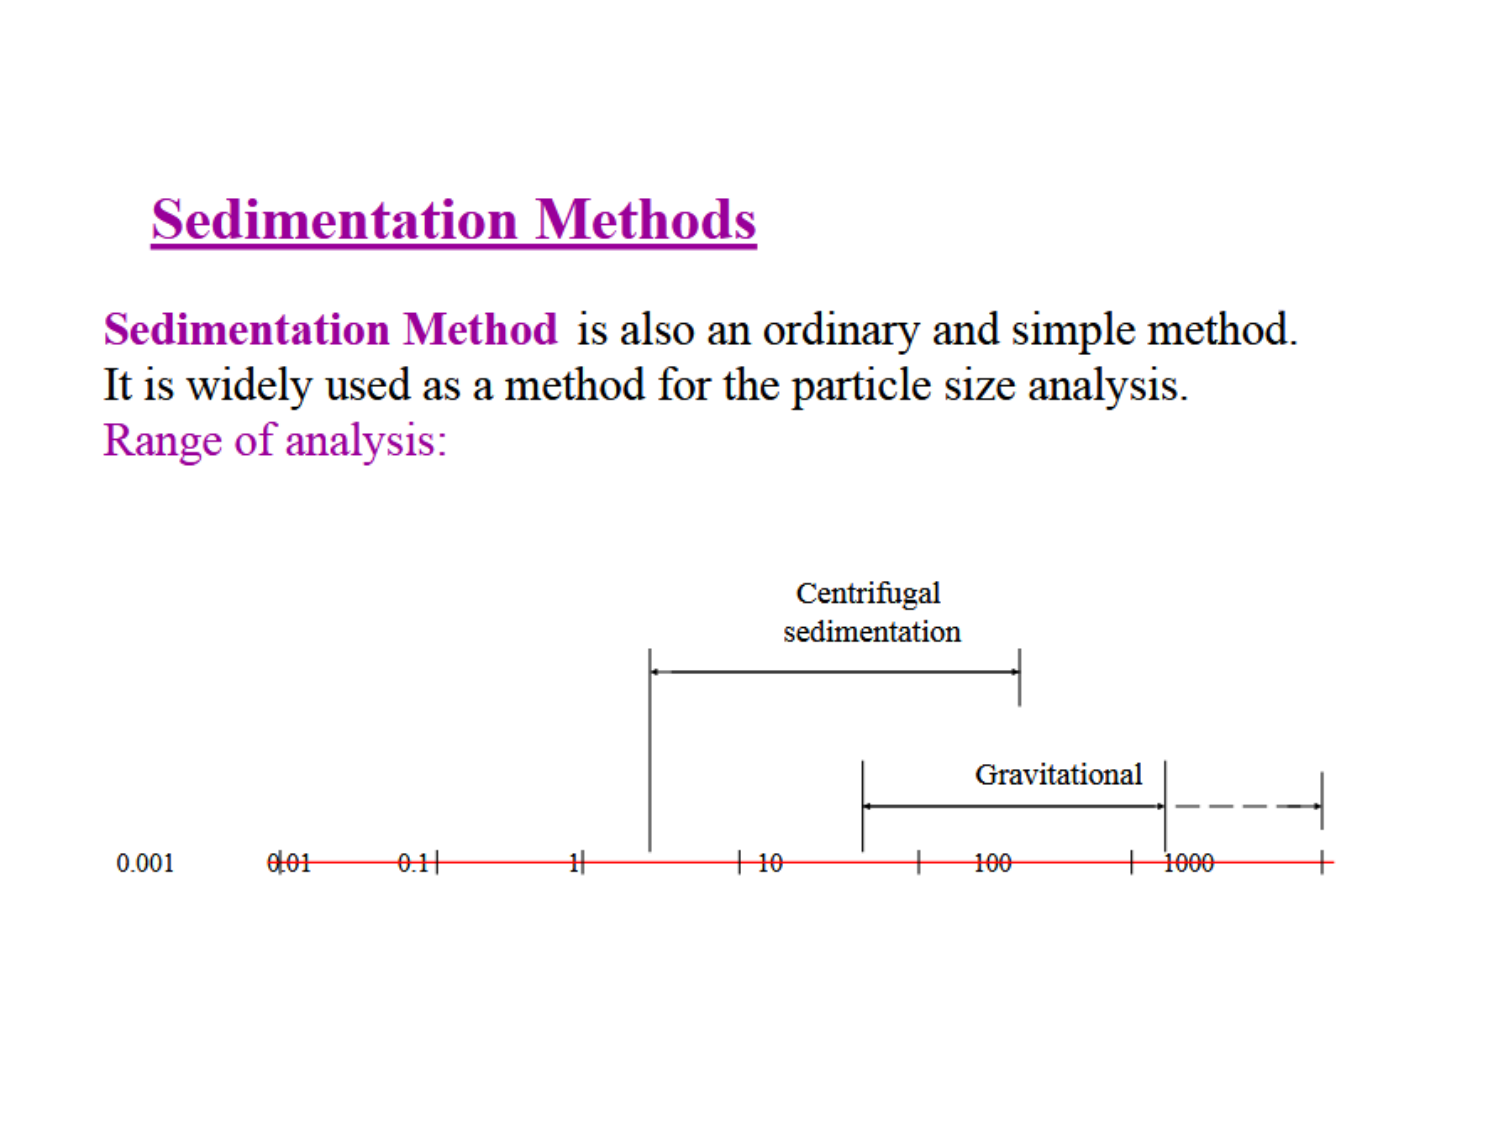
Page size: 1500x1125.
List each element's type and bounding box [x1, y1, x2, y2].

picture [99, 187, 1346, 890]
